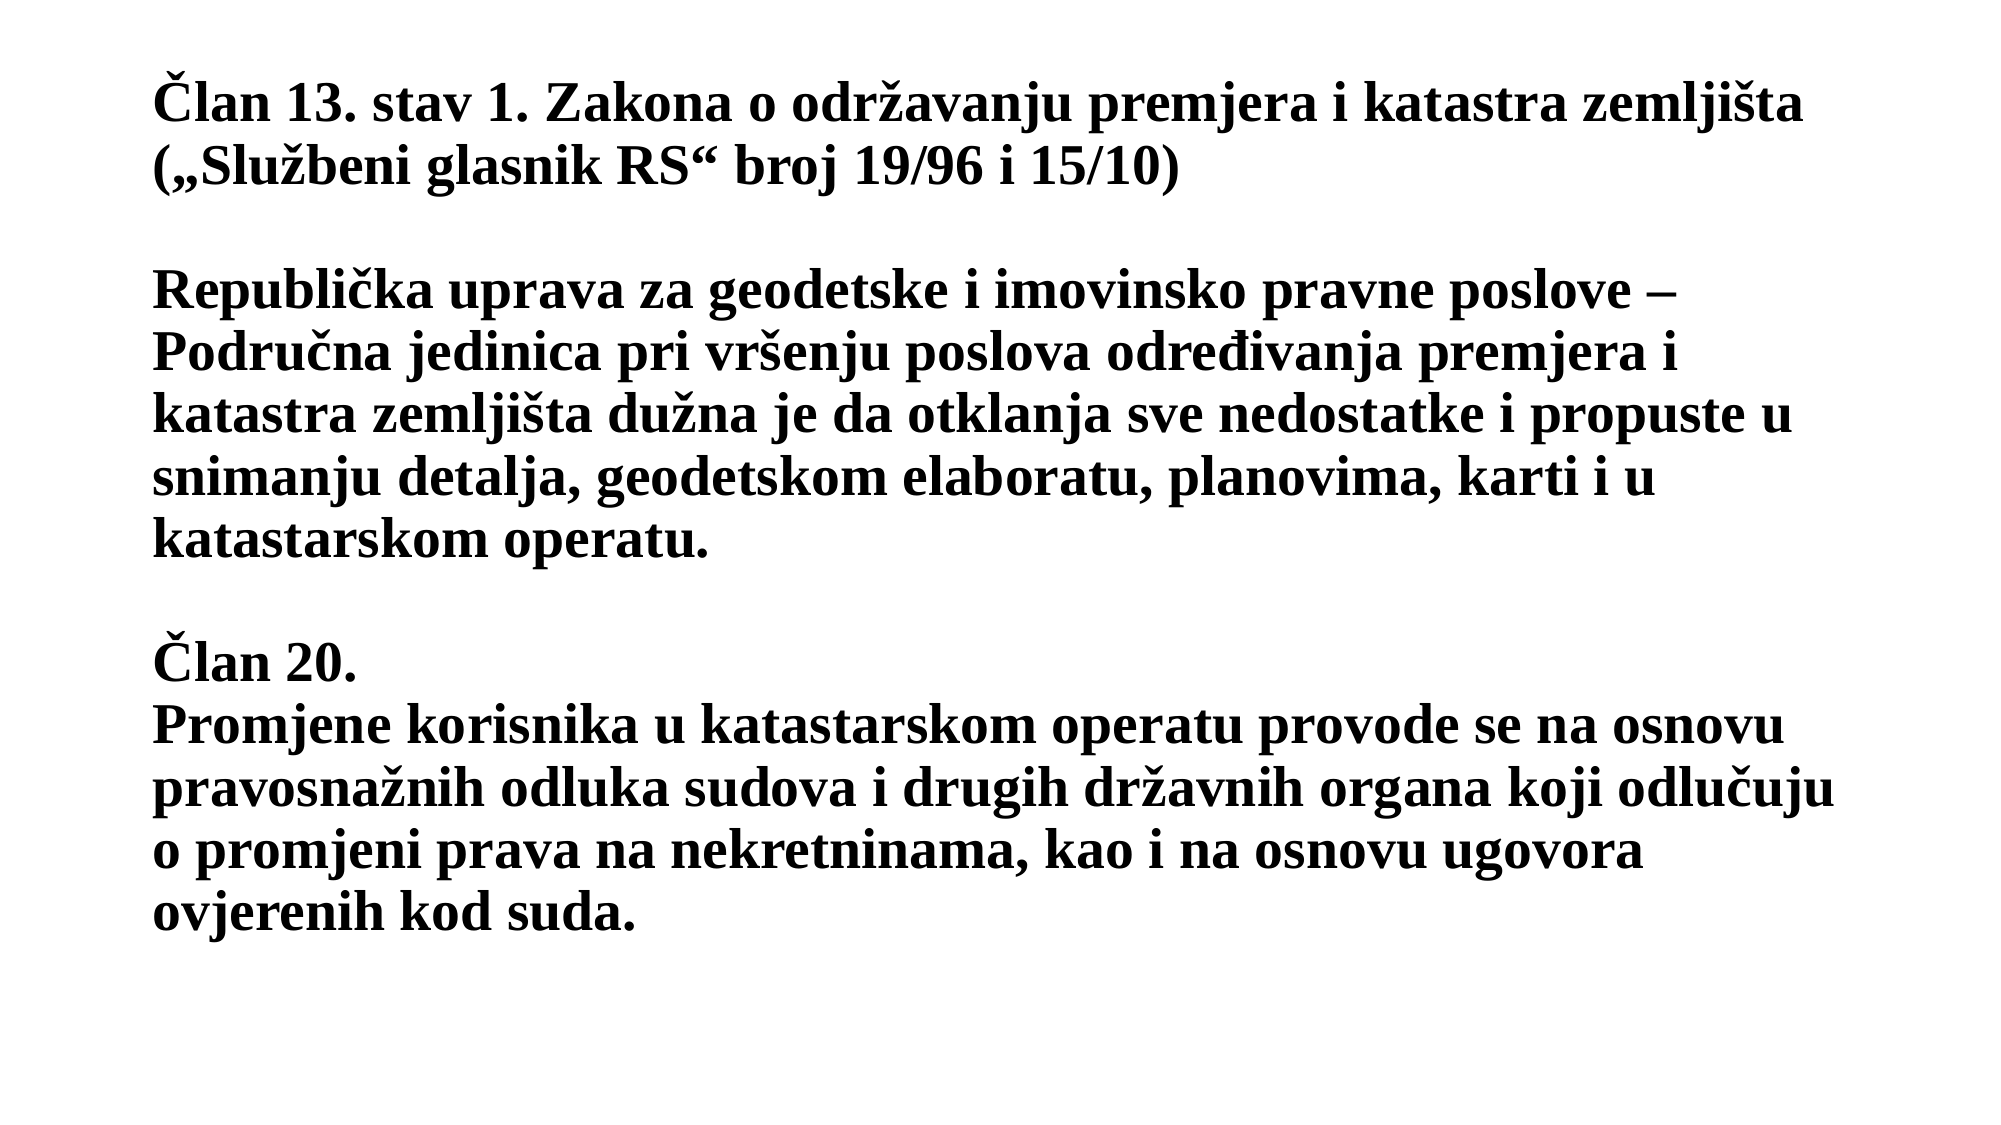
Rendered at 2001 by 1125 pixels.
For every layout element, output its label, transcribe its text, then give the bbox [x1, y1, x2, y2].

title Član 13. stav 1. Zakona o održavanju premjera i katastra zemljišta („Službeni glasnik RS“ broj 19/96 i 15/10) Republička uprava za geodetske i imovinsko pravne poslove – Područna jedinica pri vršenju poslova određivanja premjera i katastra zemljišta dužna je da otklanja sve nedostatke i propuste u snimanju detalja, geodetskom elaboratu, planovima, karti i u katastarskom operatu. Član 20. Promjene korisnika u katastarskom operatu provode se na osnovu pravosnažnih odluka sudova i drugih državnih organa koji odlučuju o promjeni prava na nekretninama, kao i na osnovu ugovora ovjerenih kod suda. [137, 59, 1863, 1025]
